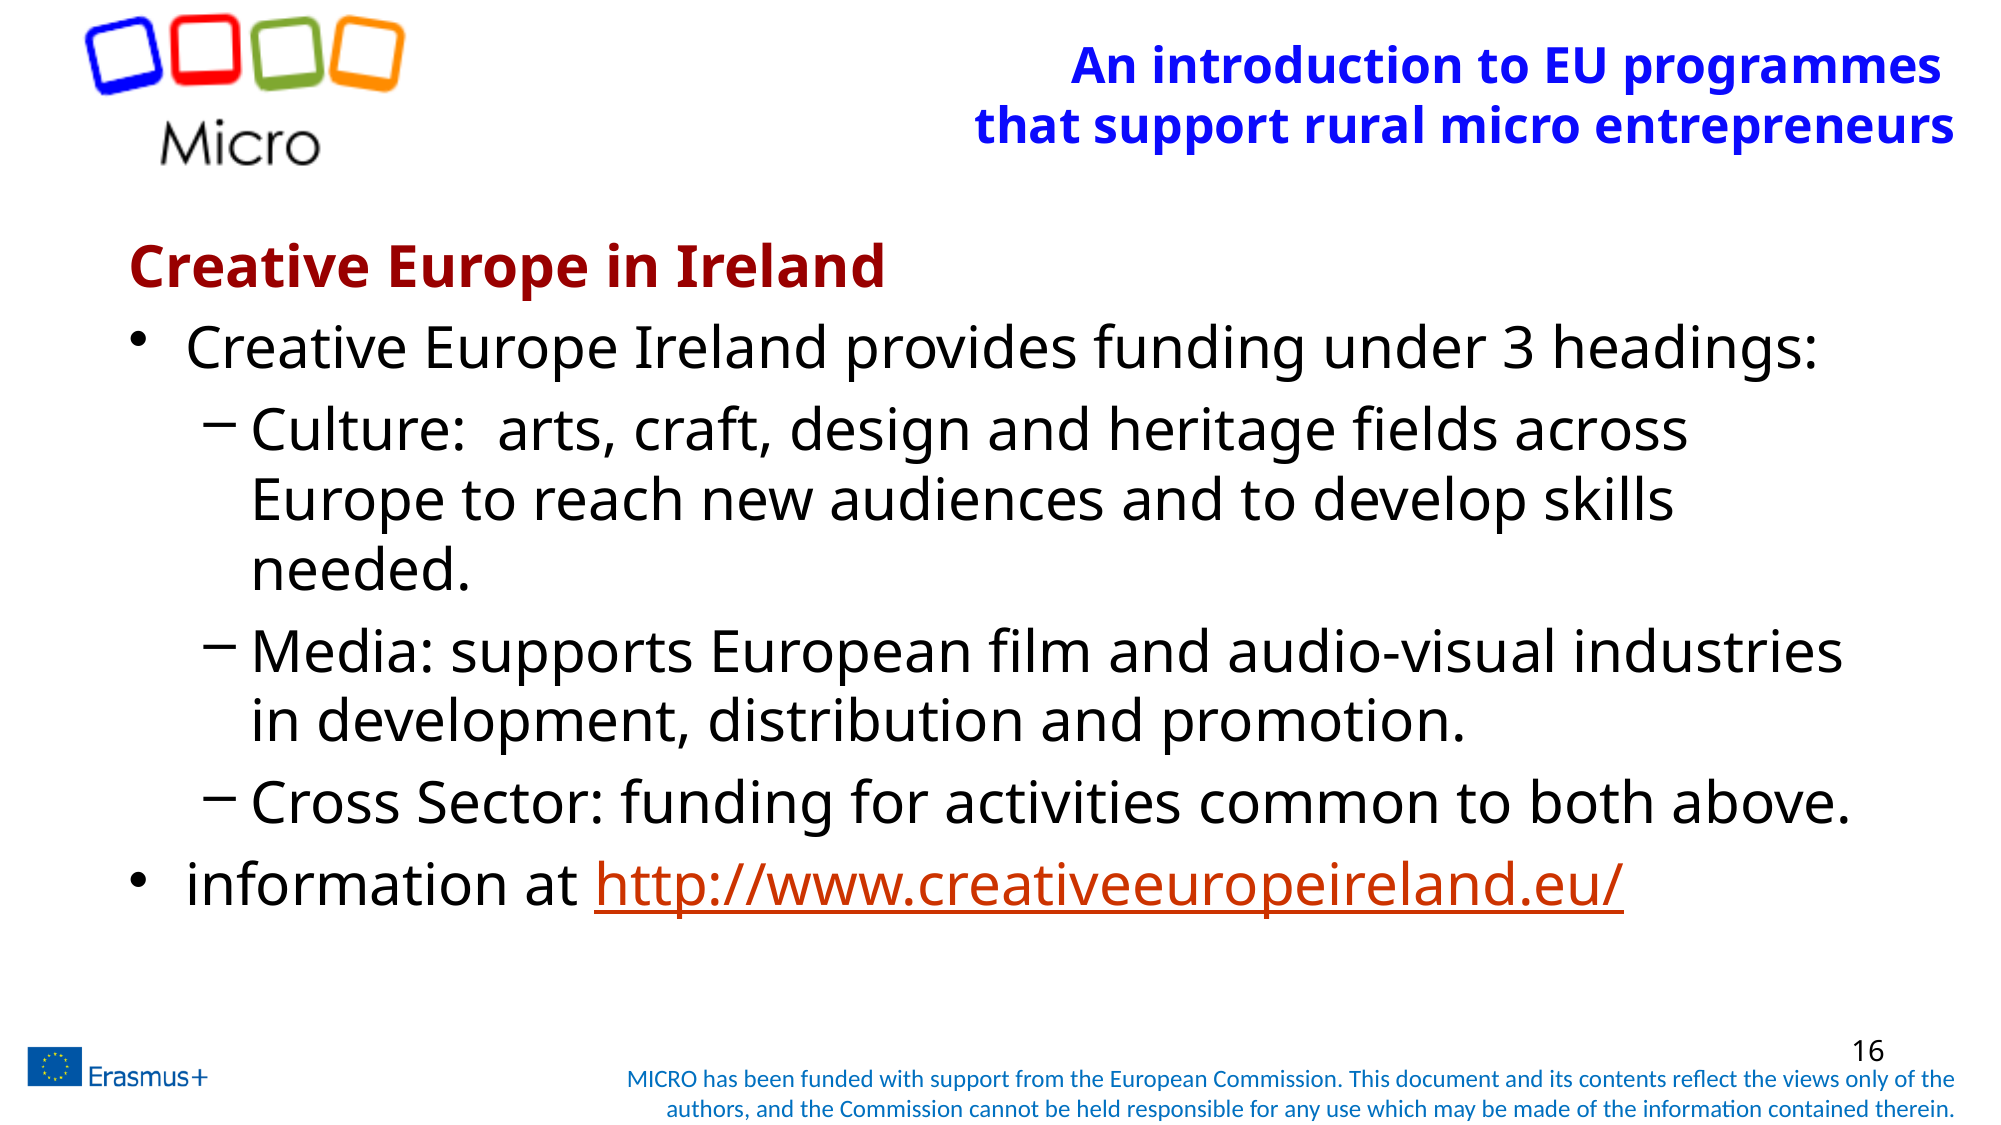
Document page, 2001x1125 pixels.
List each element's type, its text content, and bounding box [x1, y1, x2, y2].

picture [0, 0, 486, 190]
picture [27, 1046, 208, 1087]
slide_number 16 [1433, 1024, 1900, 1103]
title An introduction to EU programmes that support rural micro entrepreneurs [170, 0, 1971, 188]
list Creative Europe in Ireland Creative Europe Ireland provides funding under 3 headings: Culture: arts, craft, design and heritage fields across Europe to reach new audiences and to develop skills needed. Media: supports European film and audio-visual industries in development, distribution and promotion. Cross Sector: funding for activities common to both above. information at http://www.creativeeuropeireland.eu/ [113, 221, 1914, 964]
